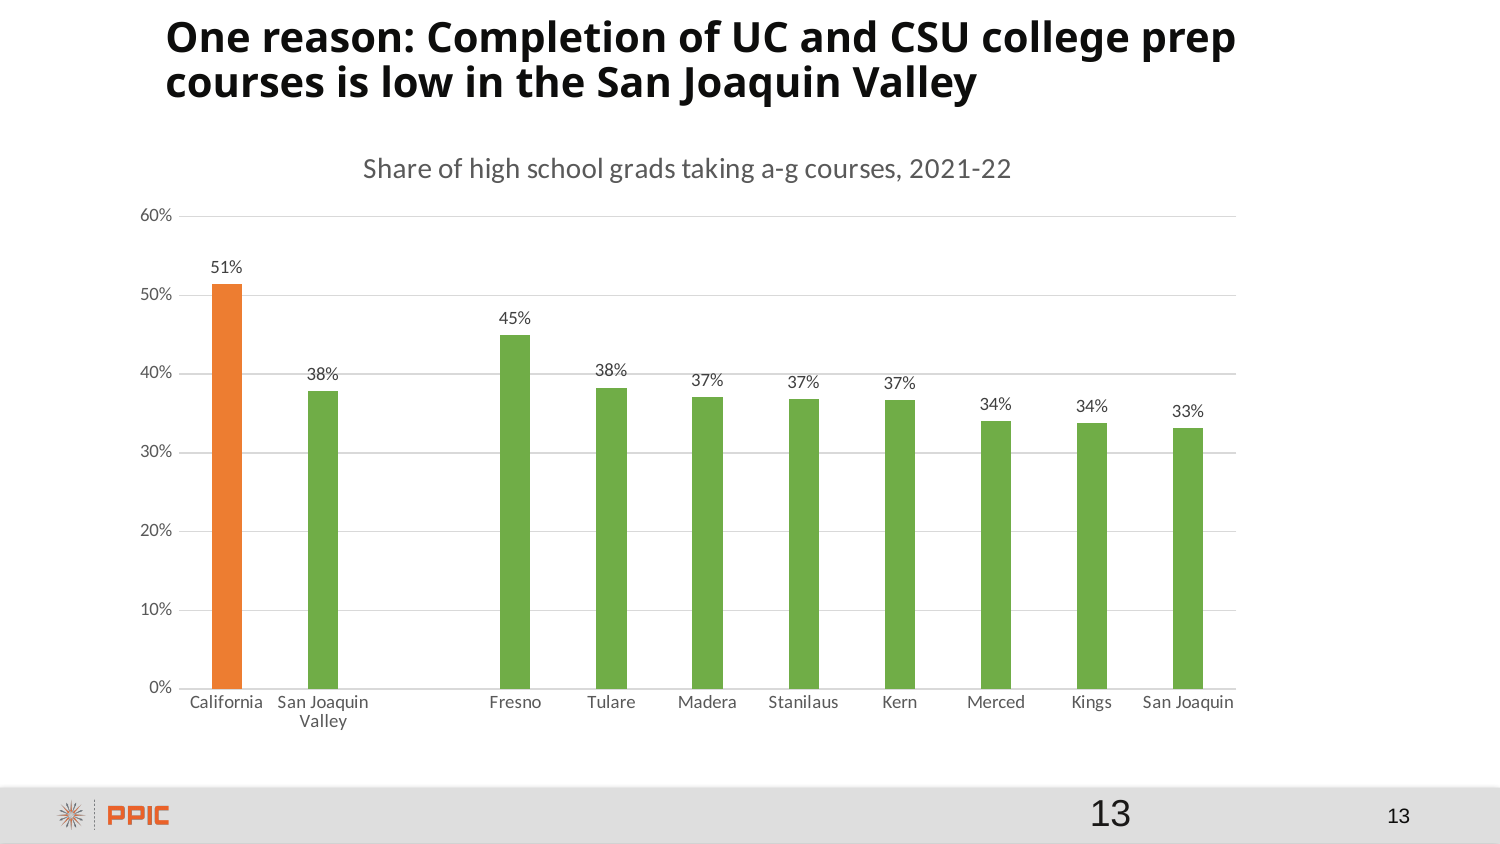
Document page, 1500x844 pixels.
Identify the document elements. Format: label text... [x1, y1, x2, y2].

chart [116, 127, 1260, 746]
slide_number 13 [1074, 782, 1425, 827]
title One reason: Completion of UC and CSU college prep courses is low in the San Joaquin Valley [165, 16, 1383, 138]
